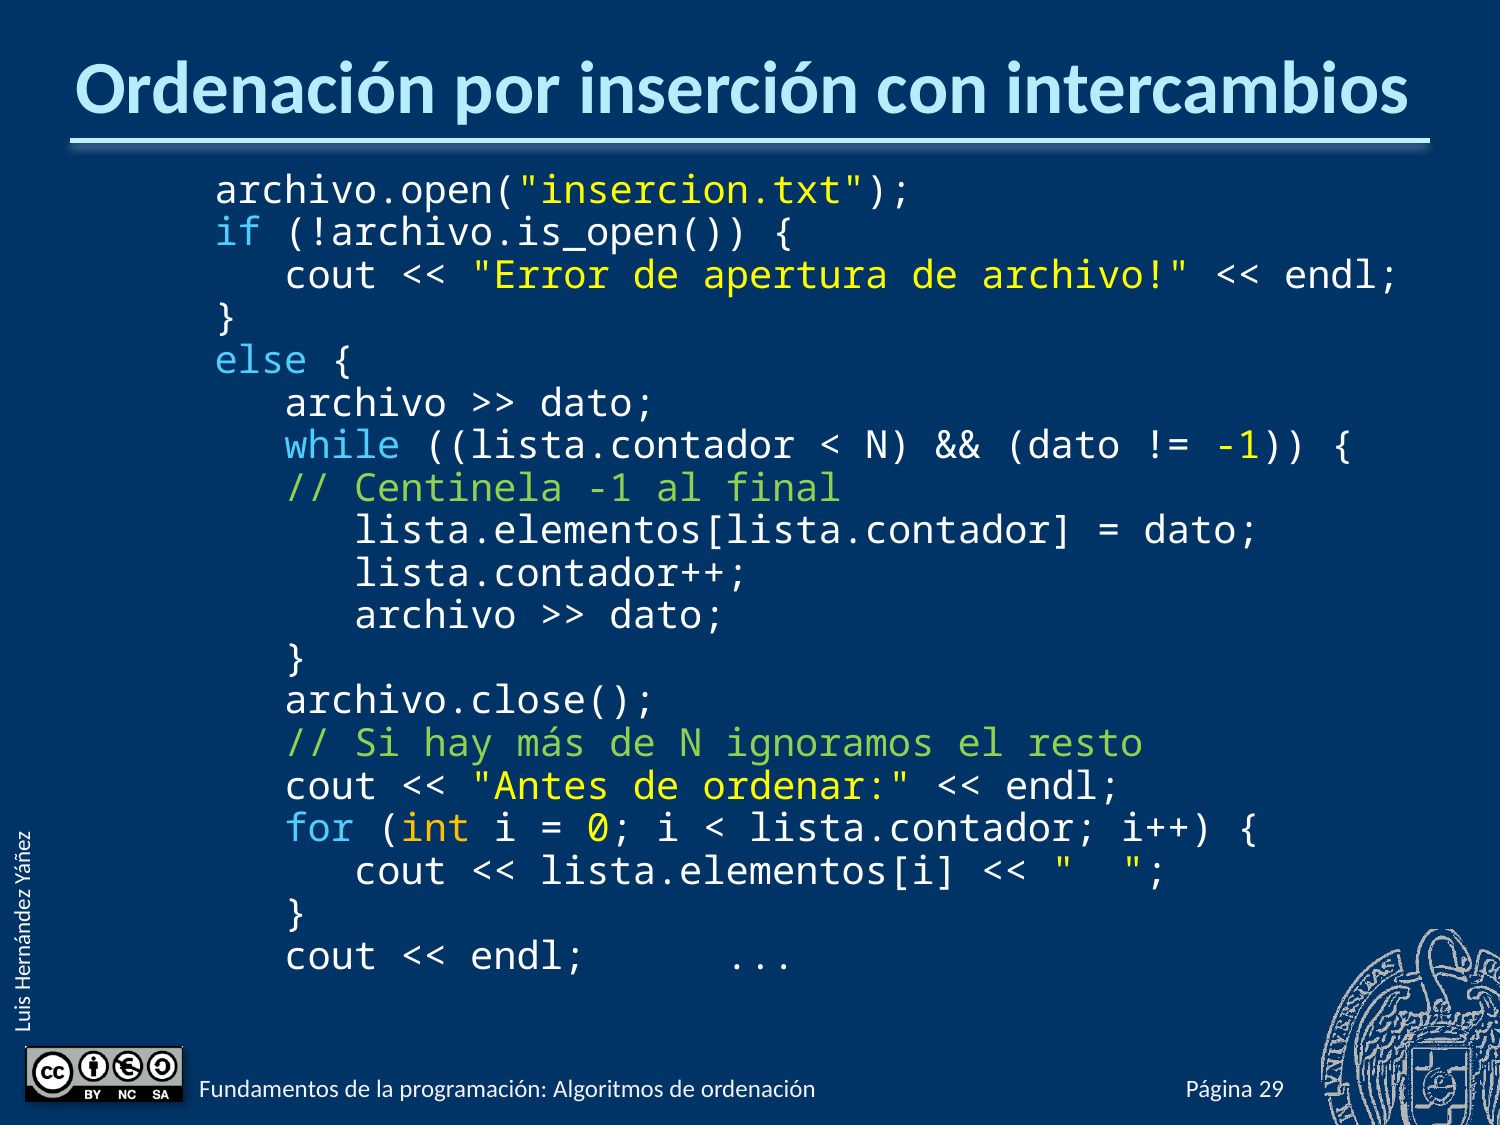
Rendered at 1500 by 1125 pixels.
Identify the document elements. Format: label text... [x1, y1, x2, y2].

list archivo.open("insercion.txt"); if (!archivo.is_open()) { cout << "Error de apertura de archivo!" << endl; } else { archivo >> dato; while ((lista.contador < N) && (dato != -1)) { // Centinela -1 al final lista.elementos[lista.contador] = dato; lista.contador++; archivo >> dato; } archivo.close(); // Si hay más de N ignoramos el resto cout << "Antes de ordenar:" << endl; for (int i = 0; i < lista.contador; i++) { cout << lista.elementos[i] << " "; } cout << endl; ... [75, 160, 1447, 1000]
title Ordenación por inserción con intercambios [75, 46, 1425, 129]
picture [1321, 929, 1500, 1125]
slide_number Página 677 [1136, 1042, 1285, 1103]
picture [25, 1046, 183, 1102]
footer Fundamentos de la programación: Algoritmos de ordenación [199, 1042, 1114, 1103]
